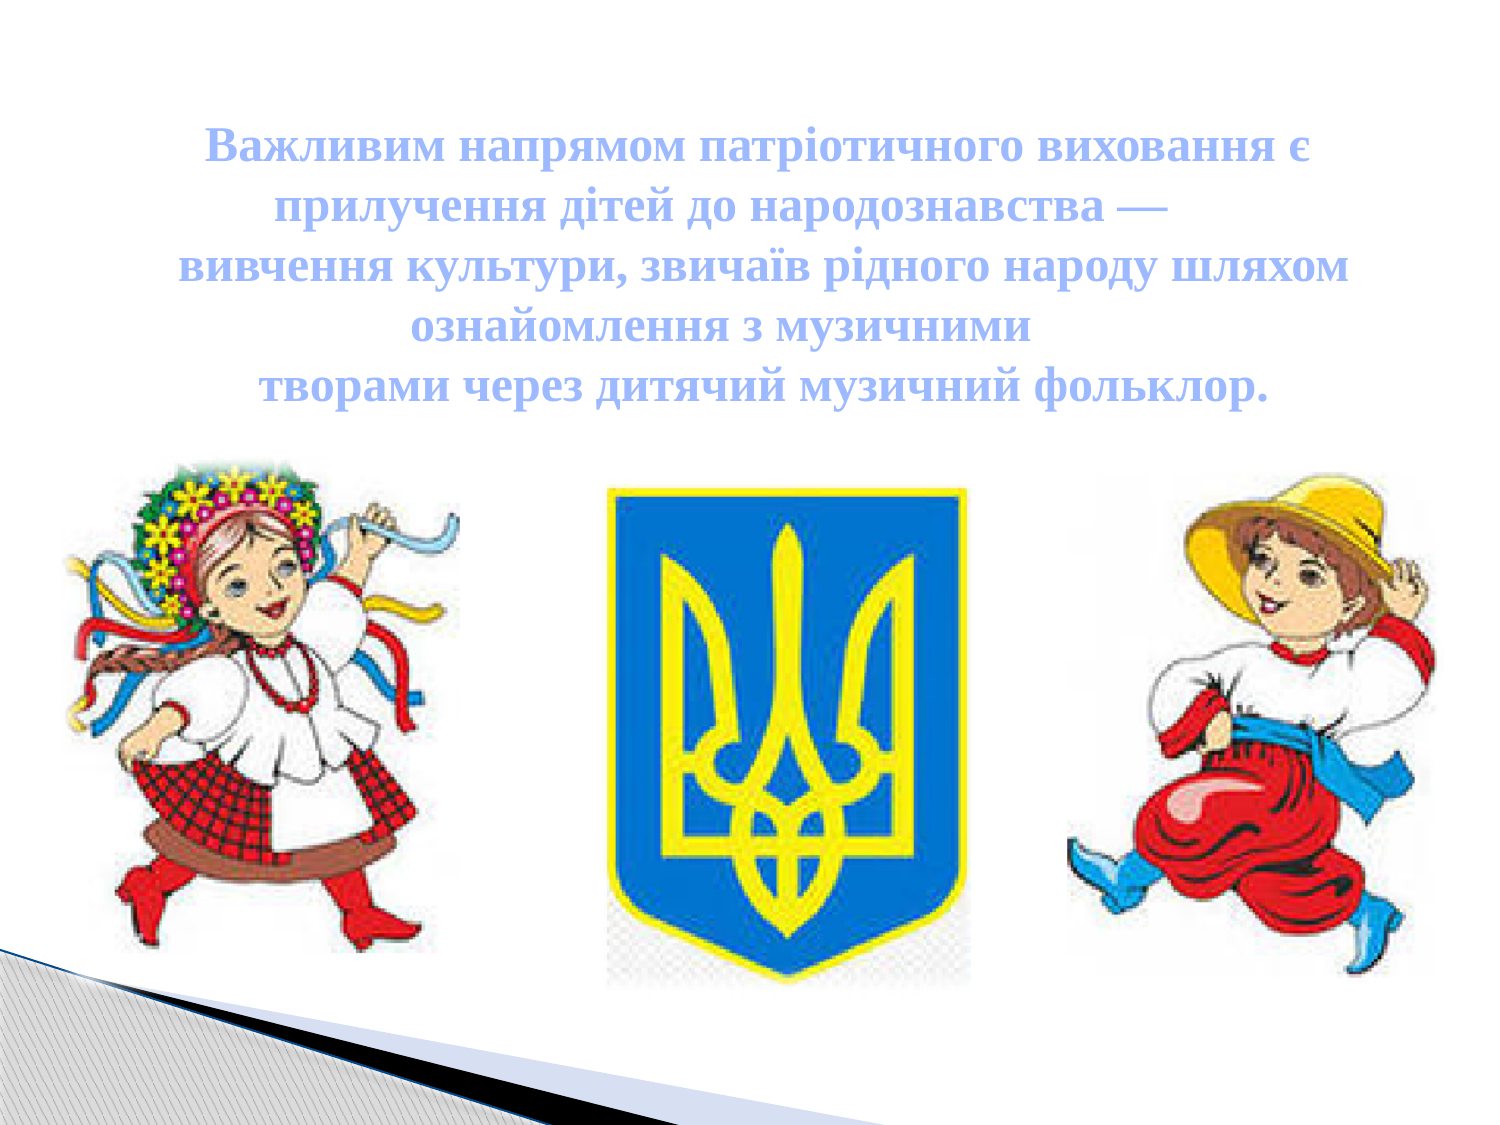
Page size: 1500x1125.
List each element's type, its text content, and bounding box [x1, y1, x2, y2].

picture [58, 456, 1468, 999]
text_box Важливим напрямом патріотичного виховання є прилучення дітей до народознавства — вивчення культури, звичаїв рідного народу шляхом ознайомлення з музичними творами через дитячий музичний фольклор. [0, 103, 1442, 419]
